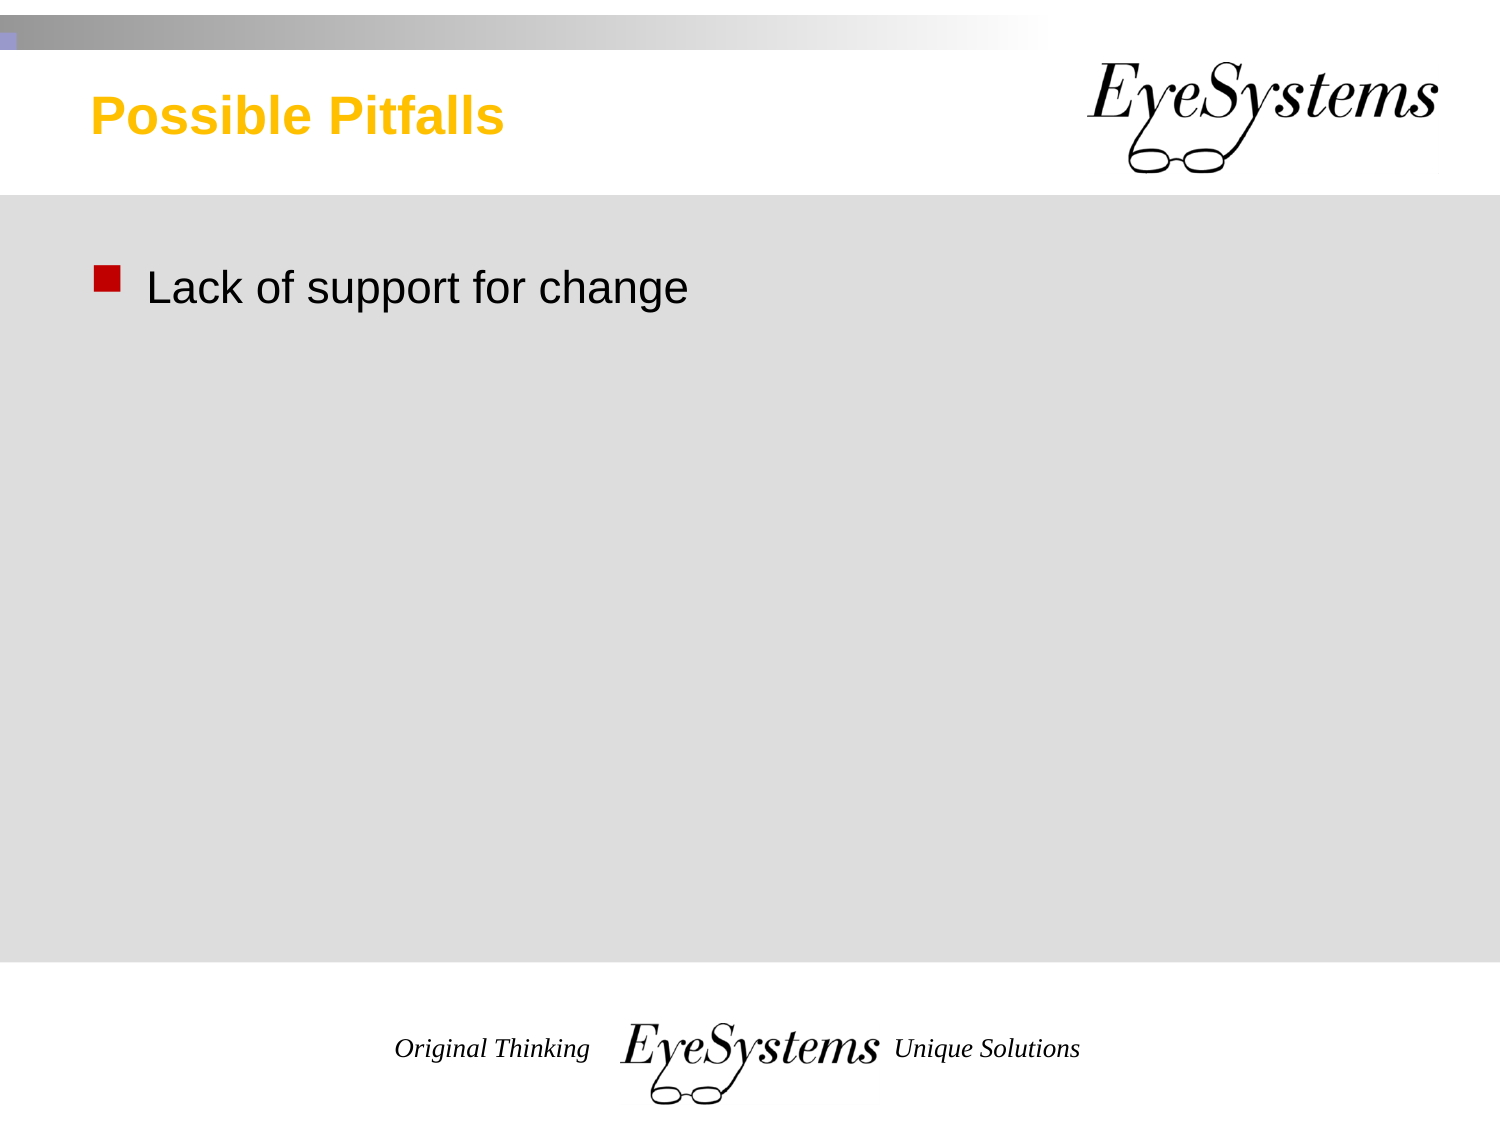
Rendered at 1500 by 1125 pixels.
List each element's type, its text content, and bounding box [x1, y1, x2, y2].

picture [620, 1023, 880, 1105]
list Lack of support for change [74, 249, 1426, 963]
picture [1426, 62, 1439, 174]
title Possible Pitfalls [74, 49, 1426, 176]
